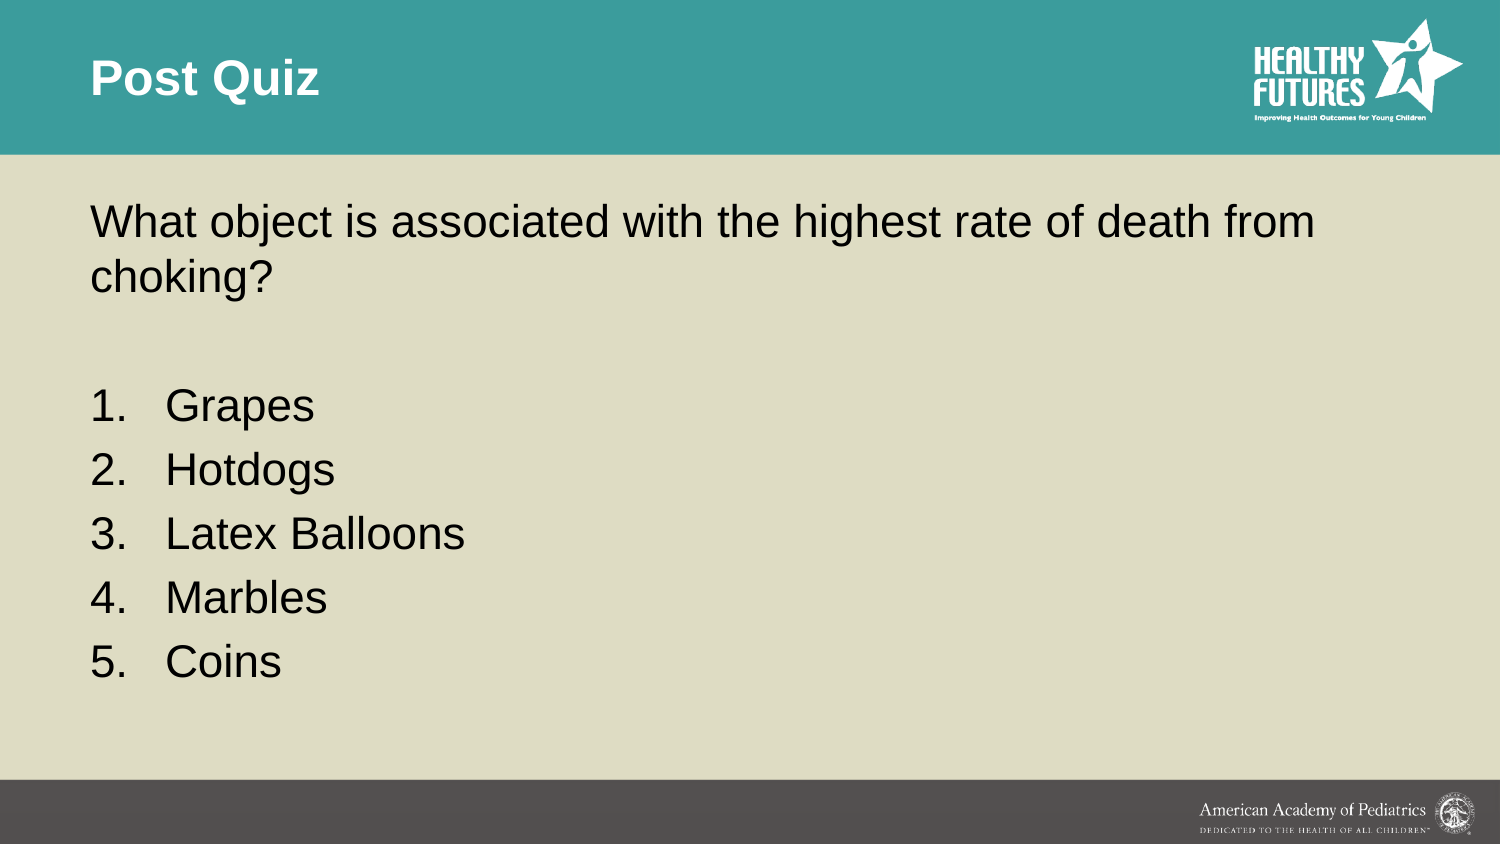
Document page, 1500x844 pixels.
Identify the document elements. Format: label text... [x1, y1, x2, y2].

list What object is associated with the highest rate of death from choking? Grapes Hotdogs Latex Balloons Marbles Coins [75, 184, 1363, 742]
title Post Quiz [75, 9, 1188, 141]
picture [0, 0, 1500, 844]
